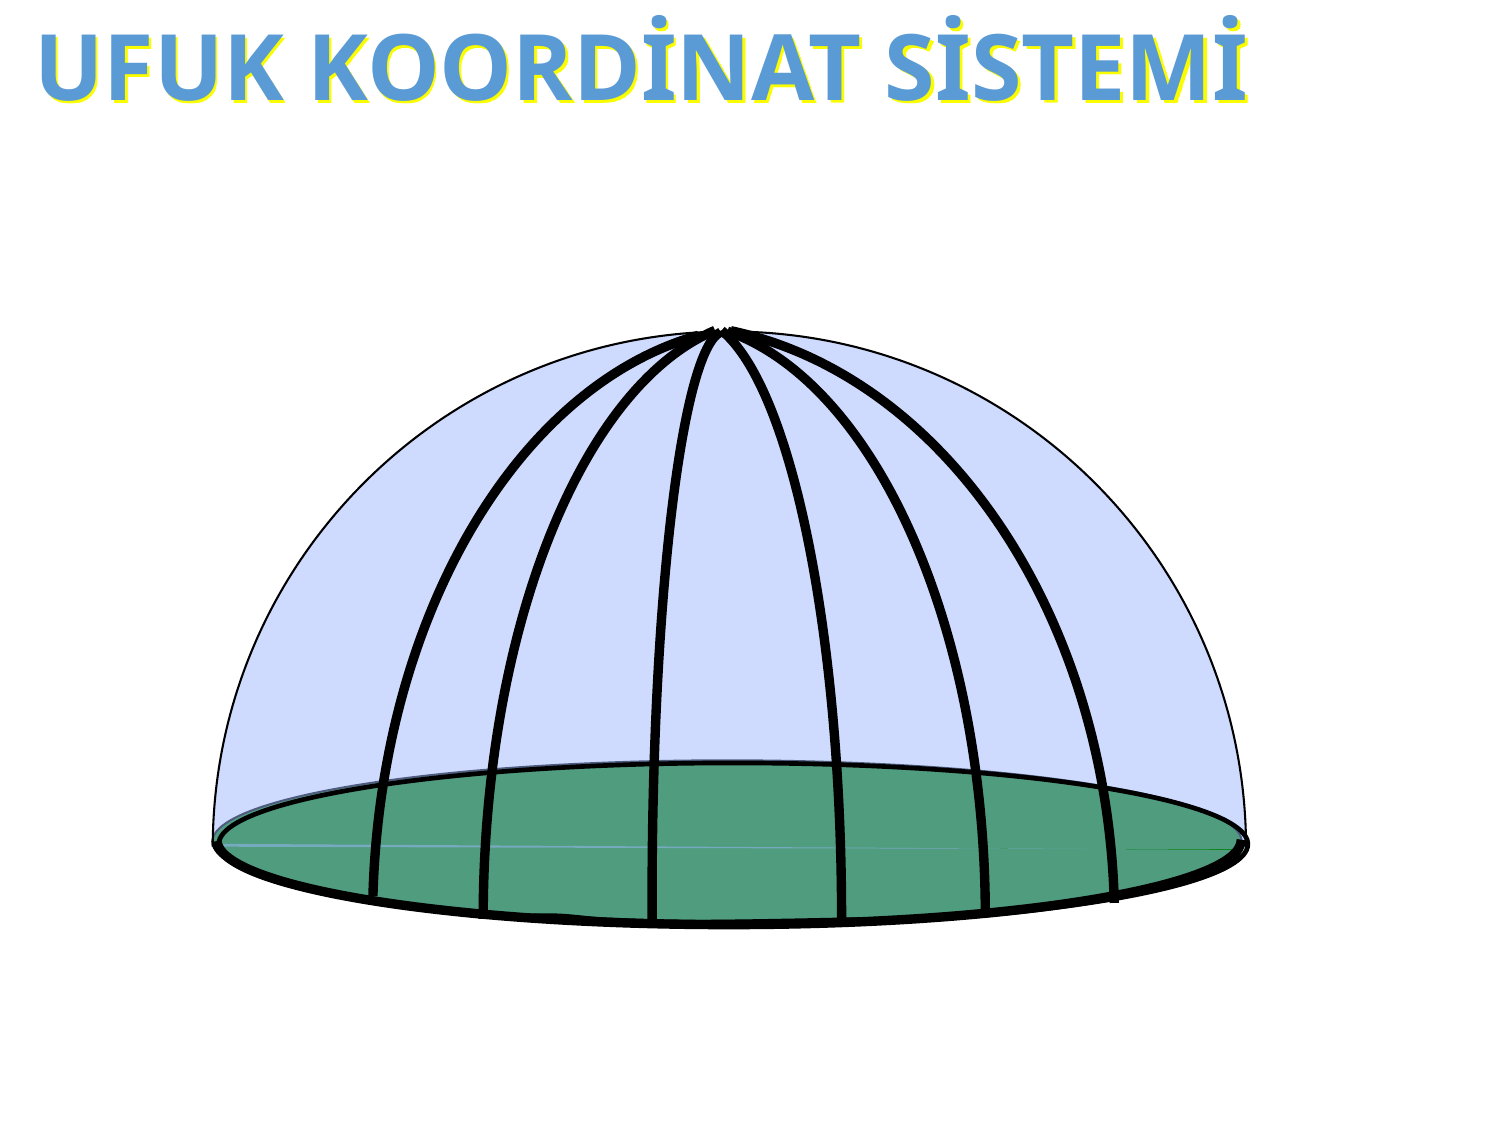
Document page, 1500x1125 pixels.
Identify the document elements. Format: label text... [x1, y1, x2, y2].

text_box [483, 330, 716, 919]
text_box [216, 840, 483, 915]
text_box [986, 906, 1068, 915]
text_box [691, 330, 842, 919]
text_box [986, 907, 1042, 914]
text_box [372, 335, 699, 904]
text_box [842, 909, 986, 918]
text_box [1103, 787, 1248, 899]
title UFUK KOORDİNAT SİSTEMİ [19, 0, 1483, 142]
text_box [545, 919, 658, 924]
text_box [1111, 839, 1242, 896]
text_box [729, 330, 1115, 916]
text_box [737, 331, 1246, 835]
text_box [219, 784, 383, 840]
text_box [652, 332, 721, 920]
text_box [658, 467, 762, 924]
text_box [666, 918, 928, 925]
text_box [212, 331, 711, 847]
